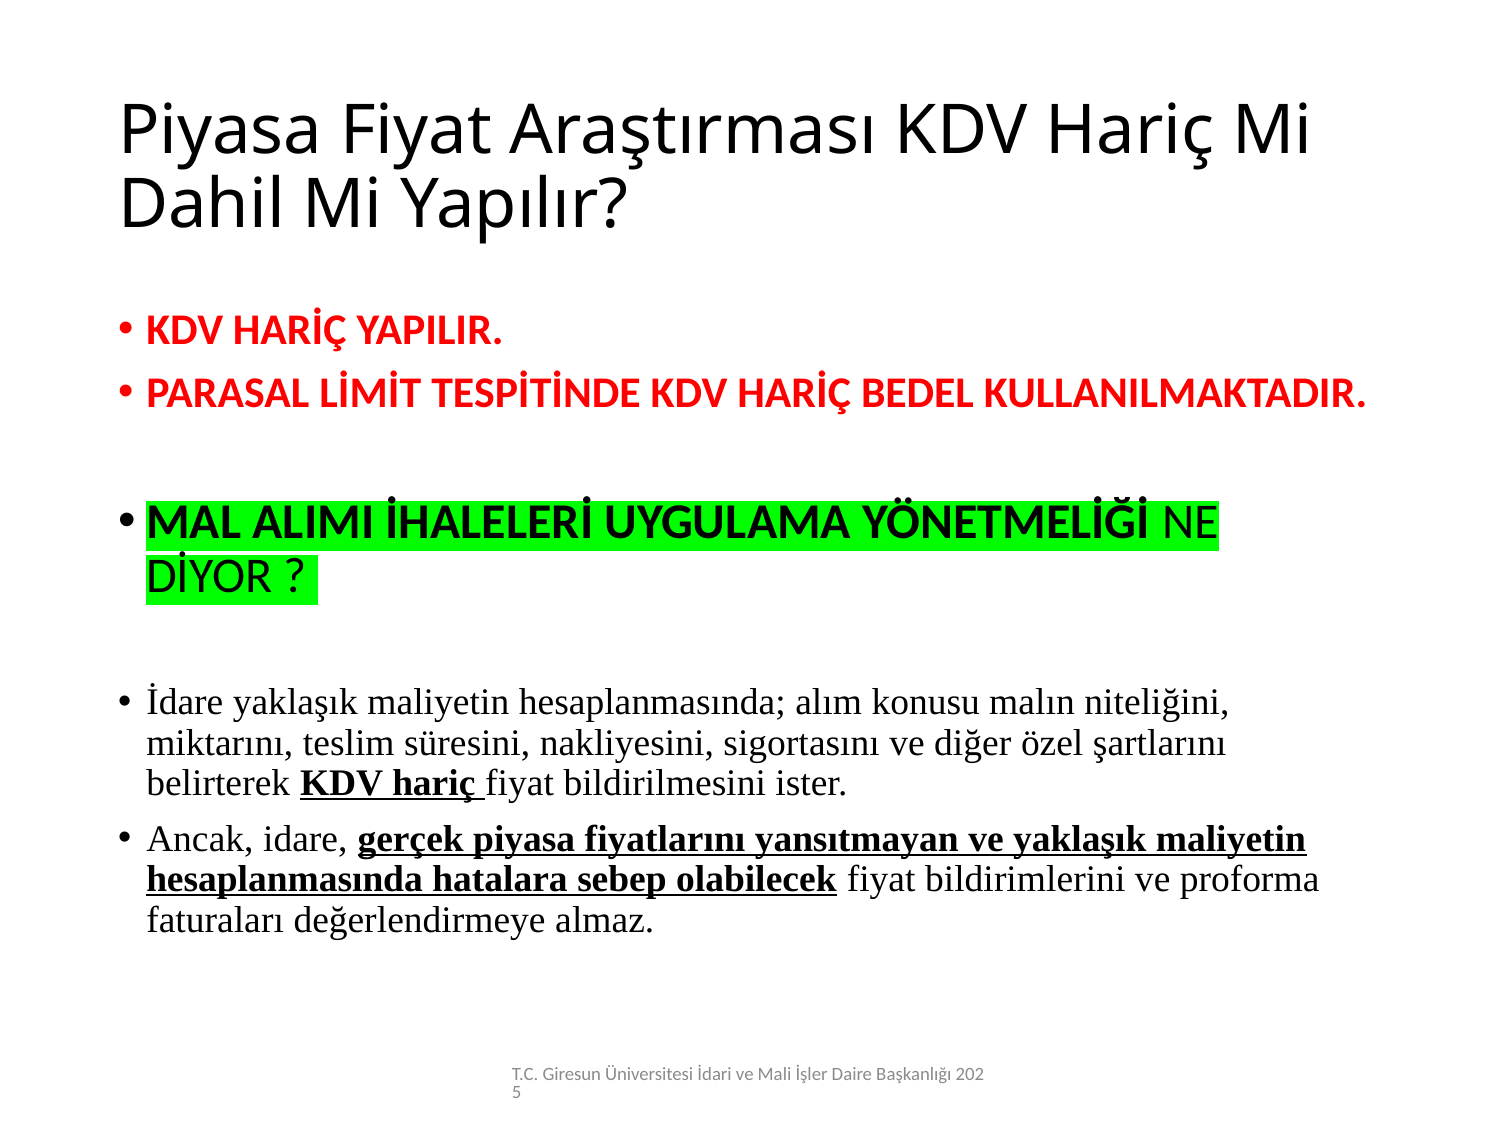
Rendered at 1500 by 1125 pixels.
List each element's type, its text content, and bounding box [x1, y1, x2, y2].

title Piyasa Fiyat Araştırması KDV Hariç Mi Dahil Mi Yapılır? [103, 59, 1397, 278]
footer T.C. Giresun Üniversitesi İdari ve Mali İşler Daire Başkanlığı 2025 [496, 1042, 1004, 1103]
list KDV HARİÇ YAPILIR. PARASAL LİMİT TESPİTİNDE KDV HARİÇ BEDEL KULLANILMAKTADIR. MAL ALIMI İHALELERİ UYGULAMA YÖNETMELİĞİ NE DİYOR ? İdare yaklaşık maliyetin hesaplanmasında; alım konusu malın niteliğini, miktarını, teslim süresini, nakliyesini, sigortasını ve diğer özel şartlarını belirterek KDV hariç fiyat bildirilmesini ister. Ancak, idare, gerçek piyasa fiyatlarını yansıtmayan ve yaklaşık maliyetin hesaplanmasında hatalara sebep olabilecek fiyat bildirimlerini ve proforma faturaları değerlendirmeye almaz. [103, 299, 1397, 1014]
